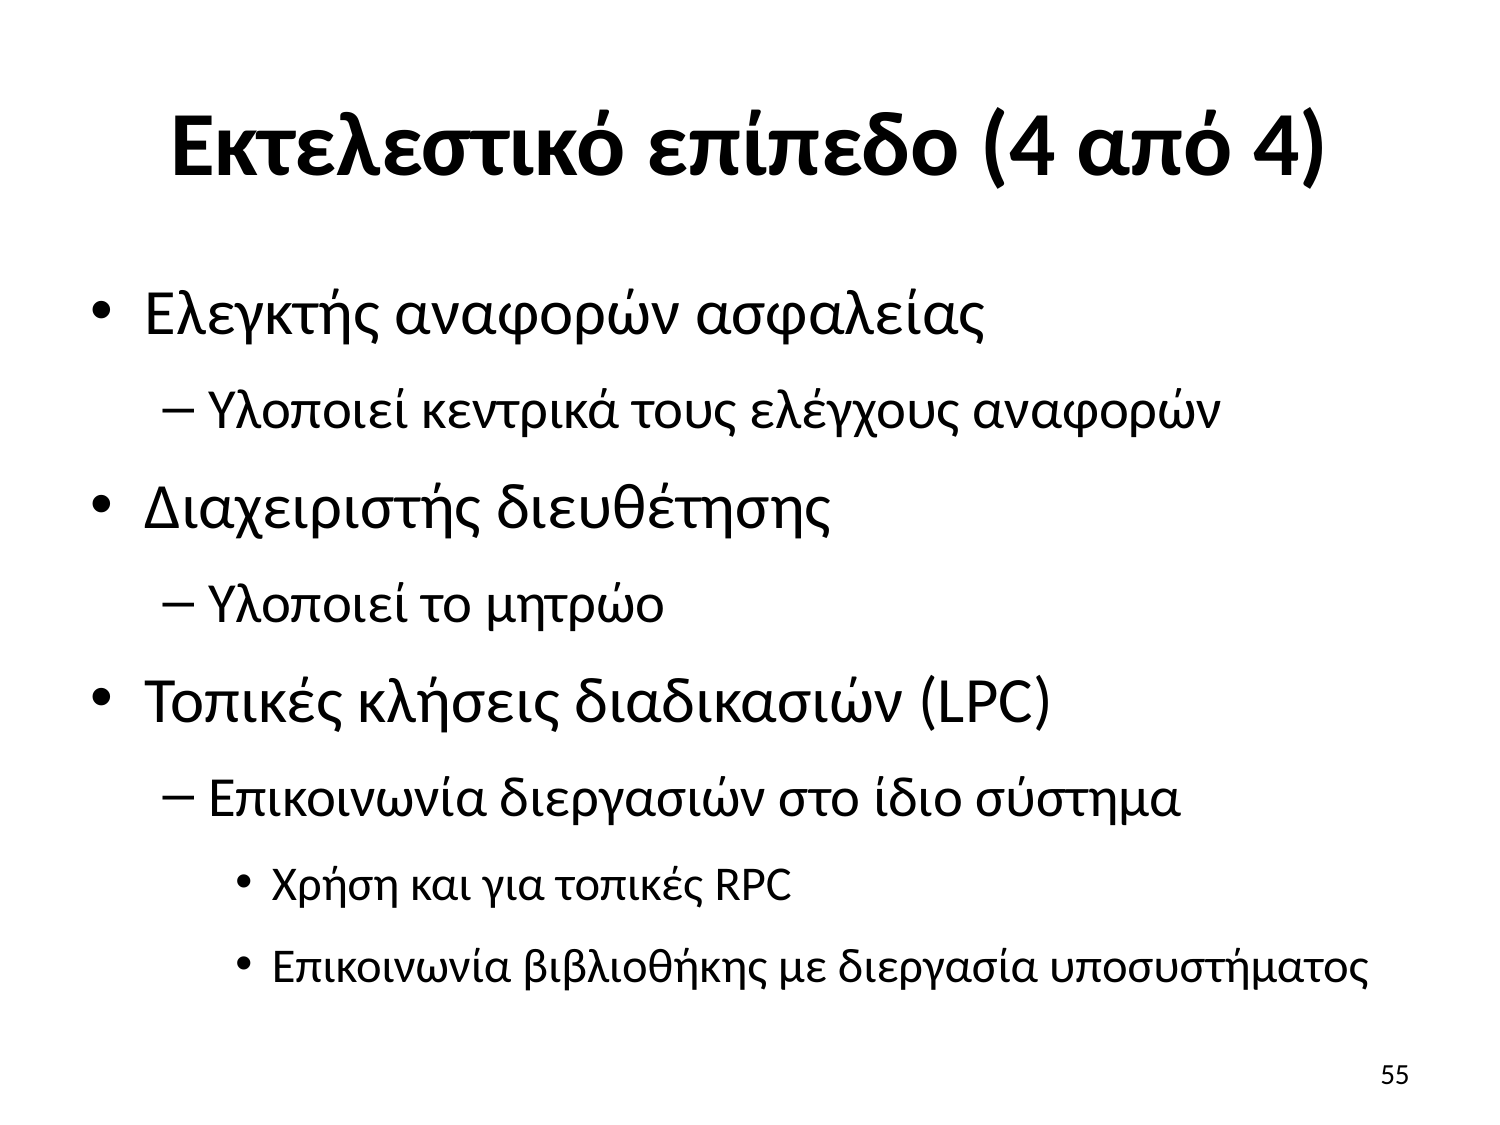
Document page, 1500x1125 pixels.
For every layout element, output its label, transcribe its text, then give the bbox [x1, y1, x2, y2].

slide_number 55 [1074, 1042, 1425, 1103]
title Εκτελεστικό επίπεδο (4 από 4) [75, 45, 1425, 233]
list Ελεγκτής αναφορών ασφαλείας Υλοποιεί κεντρικά τους ελέγχους αναφορών Διαχειριστής διευθέτησης Υλοποιεί το μητρώο Τοπικές κλήσεις διαδικασιών (LPC) Επικοινωνία διεργασιών στο ίδιο σύστημα Χρήση και για τοπικές RPC Επικοινωνία βιβλιοθήκης με διεργασία υποσυστήματος [75, 262, 1425, 1005]
